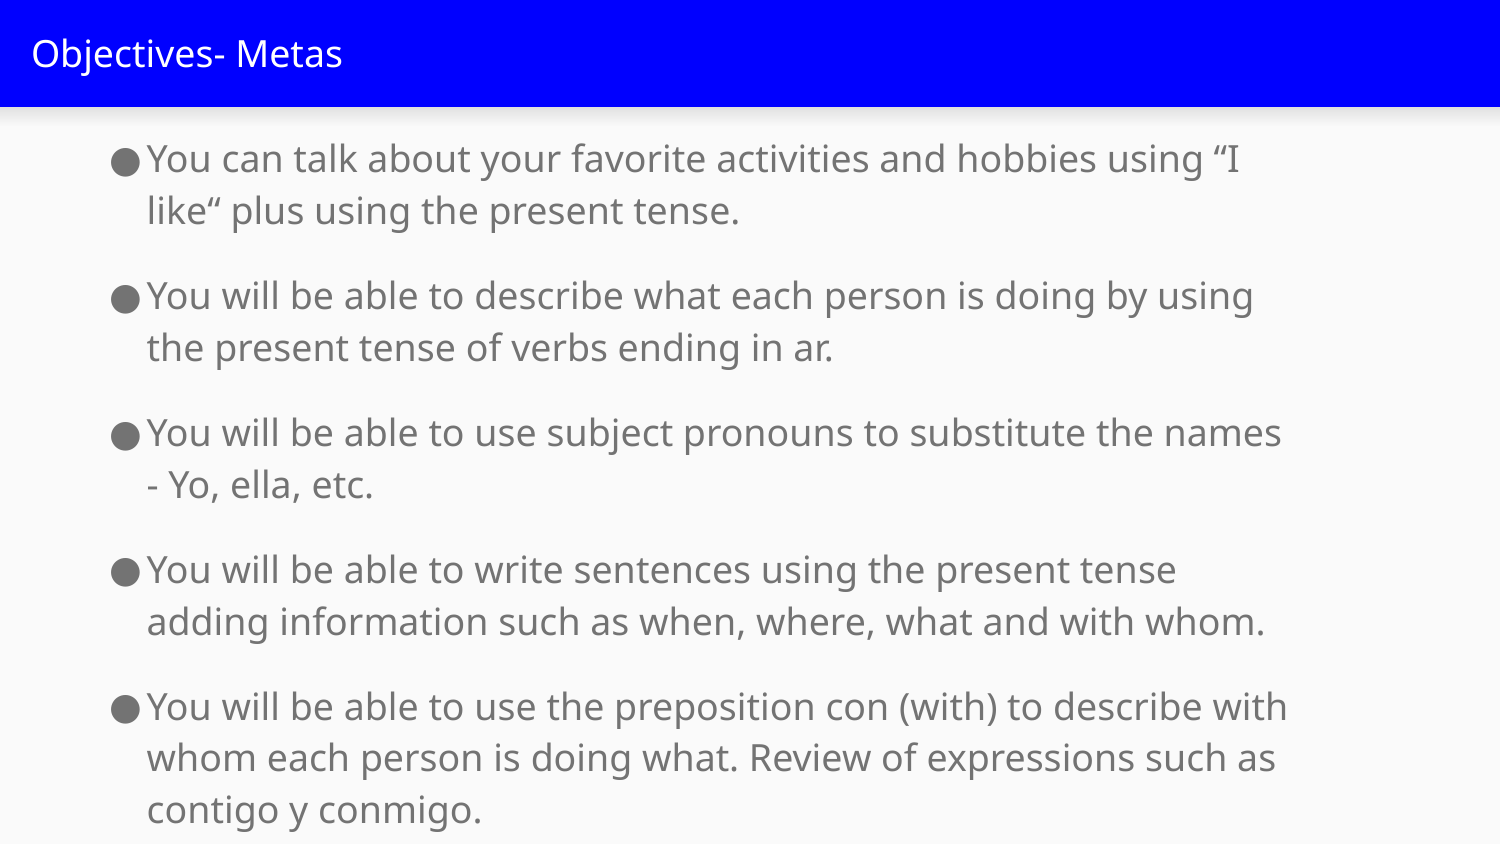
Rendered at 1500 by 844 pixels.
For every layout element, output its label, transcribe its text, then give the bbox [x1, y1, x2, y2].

subtitle You can talk about your favorite activities and hobbies using “I like“ plus using the present tense. You will be able to describe what each person is doing by using the present tense of verbs ending in ar. You will be able to use subject pronouns to substitute the names - Yo, ella, etc. You will be able to write sentences using the present tense adding information such as when, where, what and with whom. You will be able to use the preposition con (with) to describe with whom each person is doing what. Review of expressions such as contigo y conmigo. [56, 113, 1317, 782]
title Objectives- Metas [16, 2, 1464, 102]
